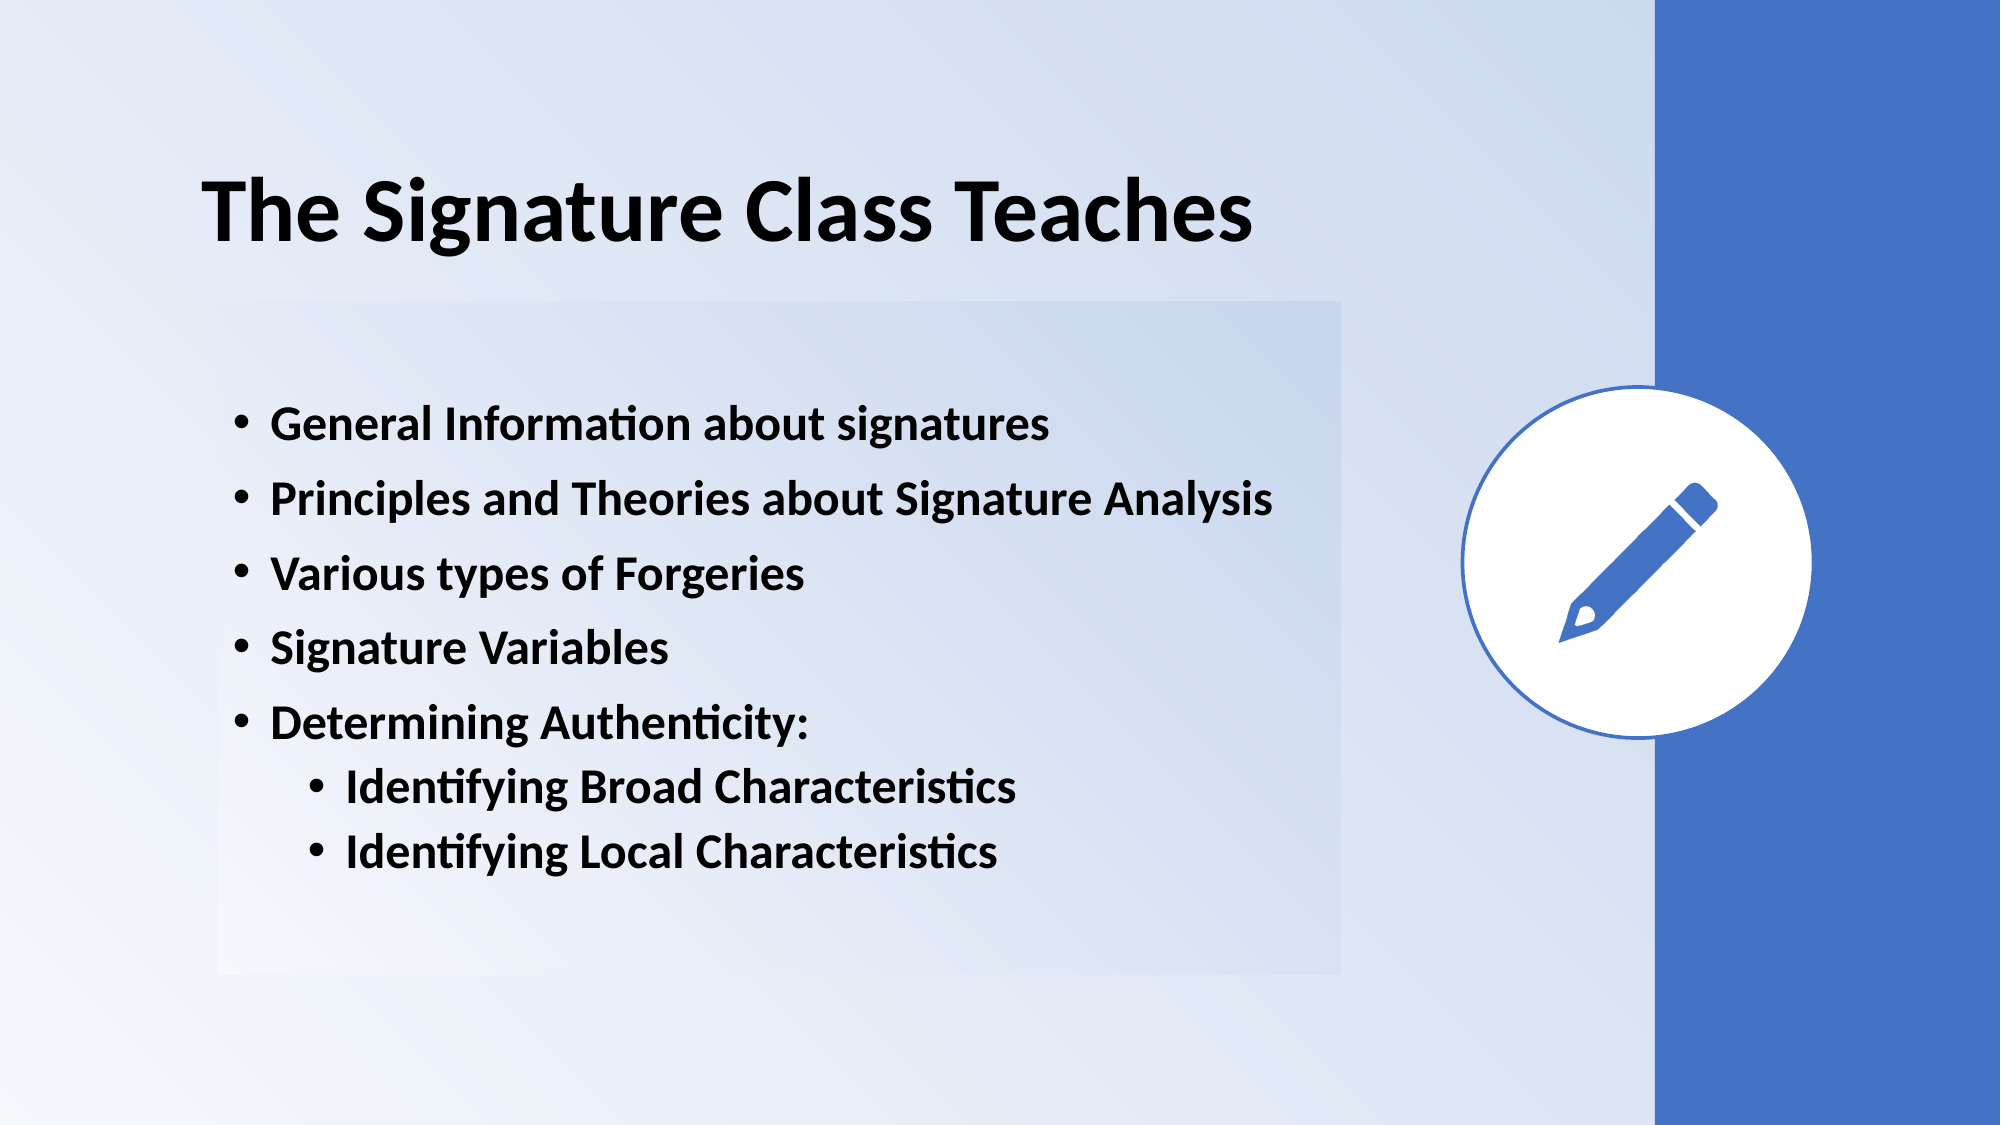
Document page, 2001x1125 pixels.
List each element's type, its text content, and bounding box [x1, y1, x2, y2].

text_box [1654, 0, 2000, 1125]
list General Information about signatures Principles and Theories about Signature Analysis Various types of Forgeries Signature Variables Determining Authenticity: Identifying Broad Characteristics Identifying Local Characteristics [217, 301, 1342, 975]
text_box [1461, 385, 1815, 740]
picture [1544, 468, 1732, 657]
title The Signature Class Teaches [186, 102, 1413, 321]
